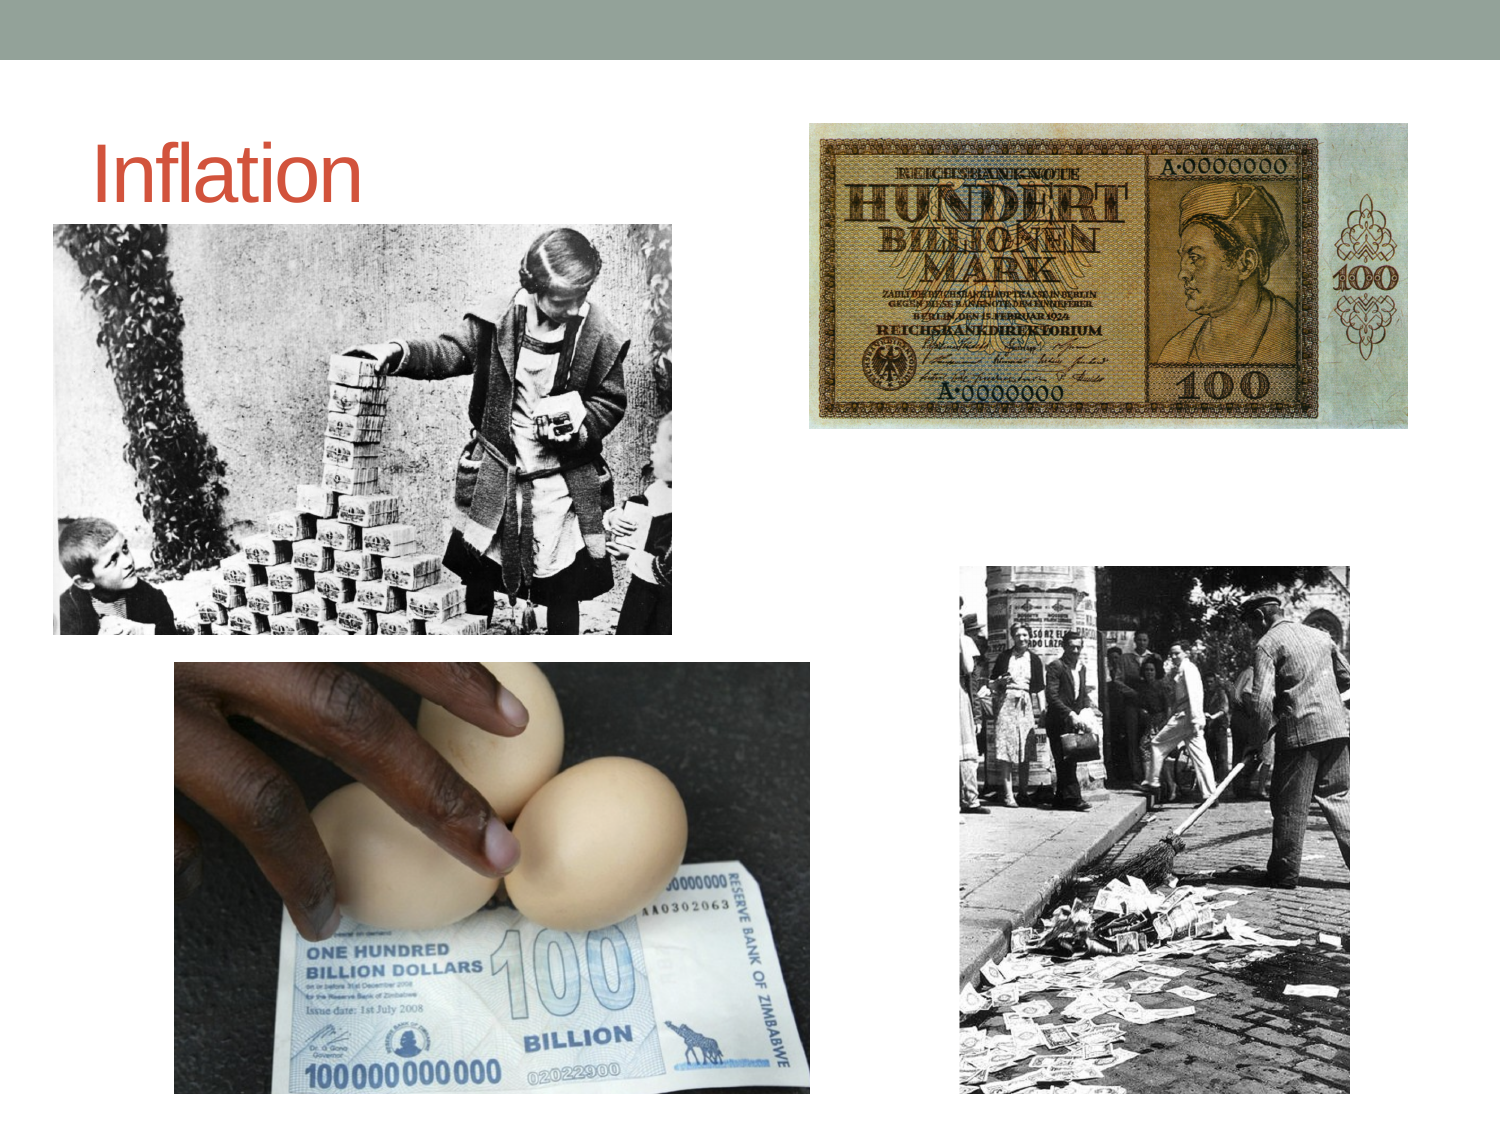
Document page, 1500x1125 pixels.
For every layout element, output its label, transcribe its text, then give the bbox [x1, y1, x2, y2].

picture [174, 662, 810, 1094]
picture [958, 566, 1350, 1094]
title Inflation [75, 87, 1425, 250]
picture [52, 224, 672, 635]
picture [808, 123, 1409, 430]
